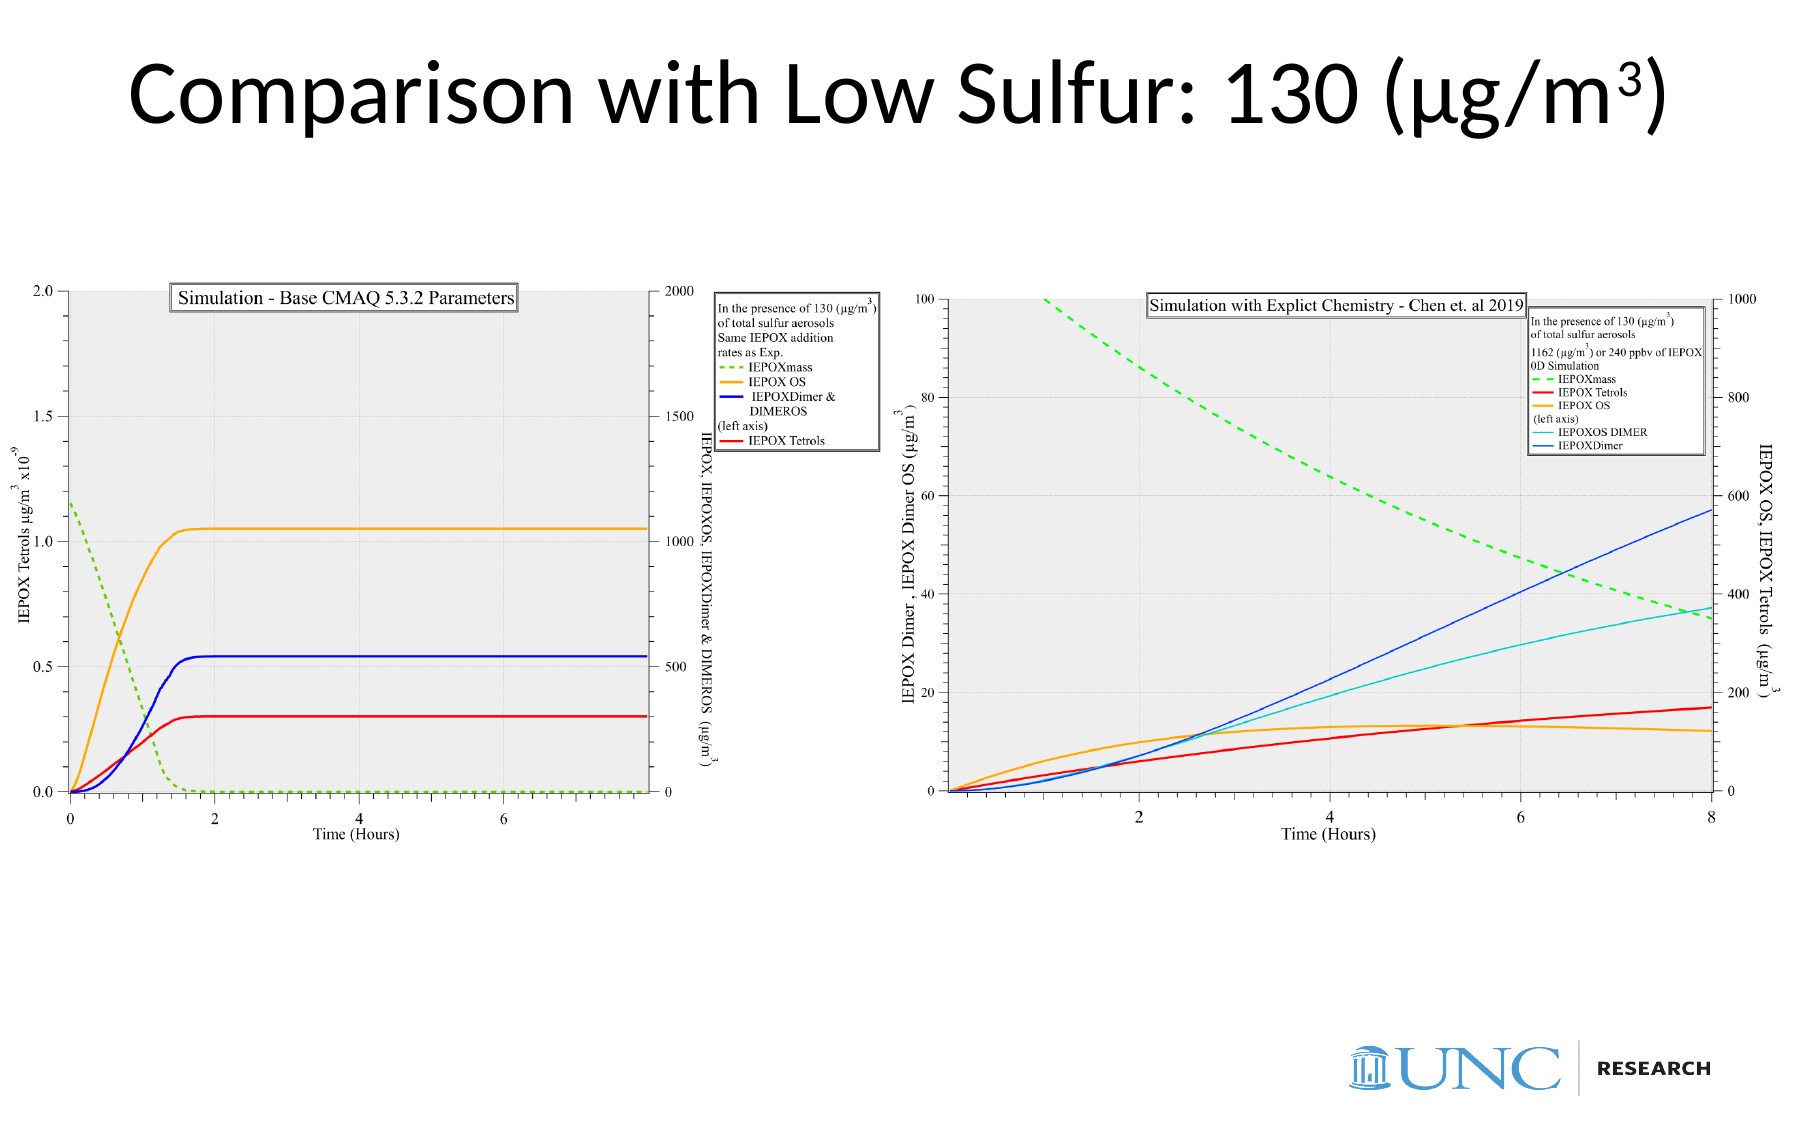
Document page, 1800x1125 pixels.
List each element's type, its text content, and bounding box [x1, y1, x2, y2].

picture [1349, 1040, 1710, 1096]
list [0, 274, 886, 851]
picture [884, 282, 1800, 851]
text_box Comparison with Low Sulfur: 130 (µg/m3) [114, 24, 1686, 150]
